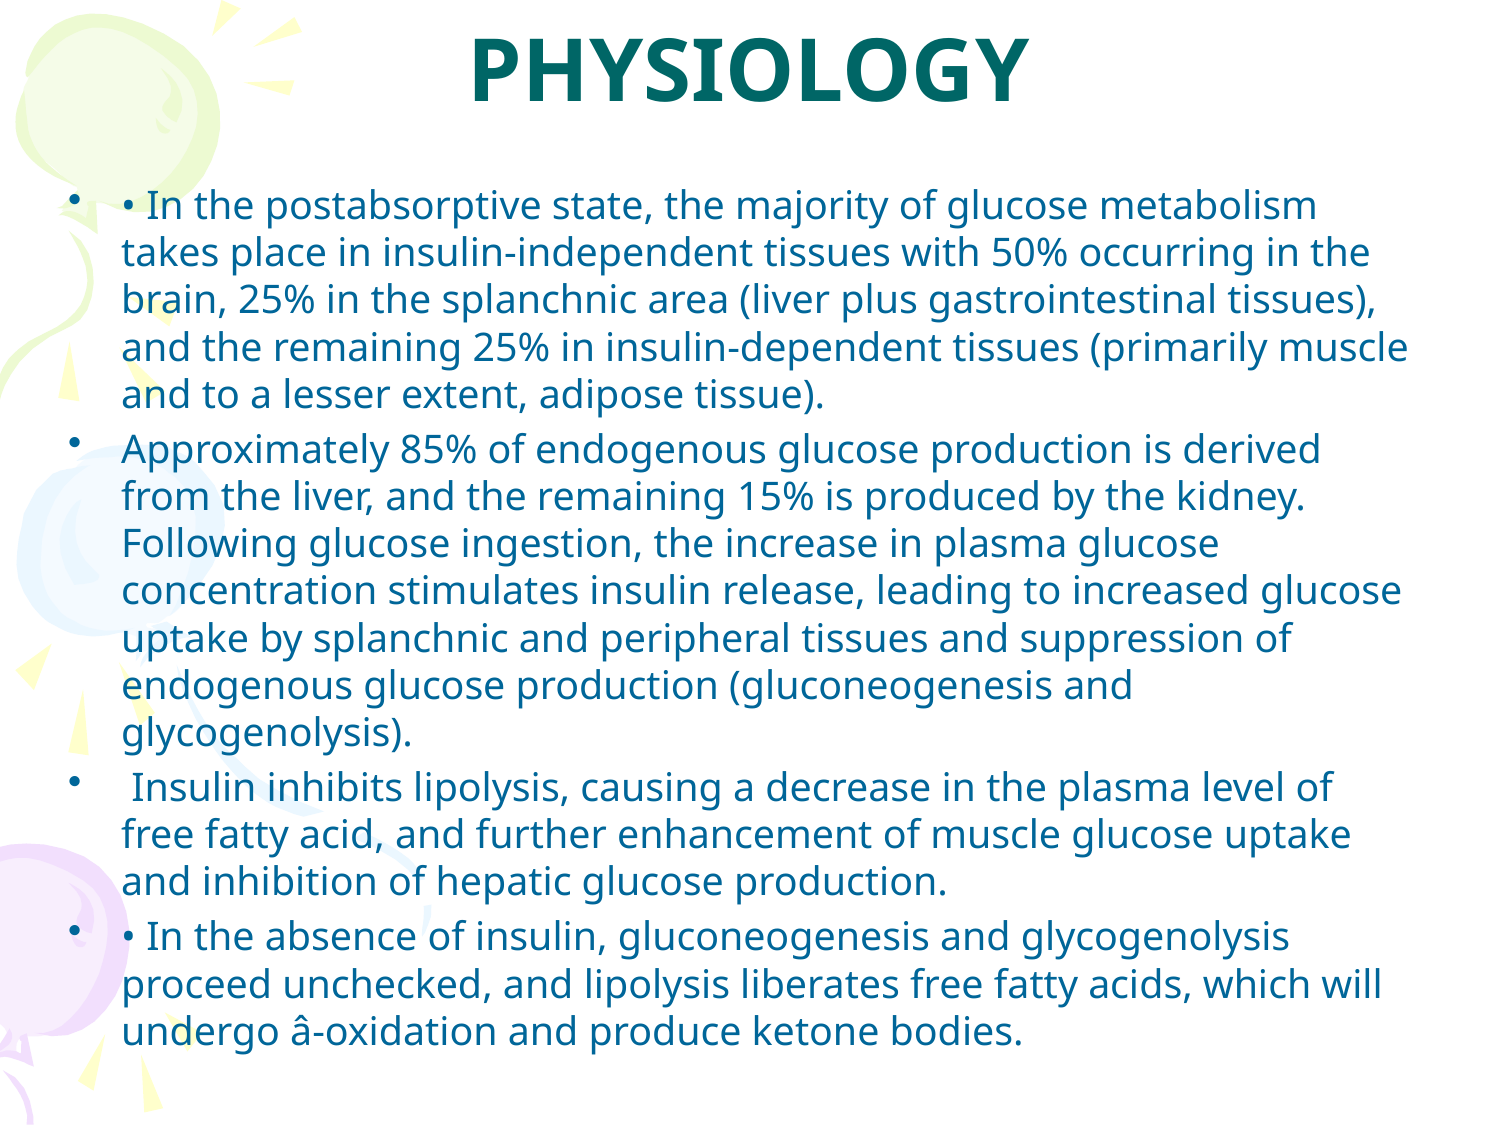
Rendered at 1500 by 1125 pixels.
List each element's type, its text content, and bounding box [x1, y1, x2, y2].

list • In the postabsorptive state, the majority of glucose metabolism takes place in insulin-independent tissues with 50% occurring in the brain, 25% in the splanchnic area (liver plus gastrointestinal tissues), and the remaining 25% in insulin-dependent tissues (primarily muscle and to a lesser extent, adipose tissue). Approximately 85% of endogenous glucose production is derived from the liver, and the remaining 15% is produced by the kidney. Following glucose ingestion, the increase in plasma glucose concentration stimulates insulin release, leading to increased glucose uptake by splanchnic and peripheral tissues and suppression of endogenous glucose production (gluconeogenesis and glycogenolysis). Insulin inhibits lipolysis, causing a decrease in the plasma level of free fatty acid, and further enhancement of muscle glucose uptake and inhibition of hepatic glucose production. • In the absence of insulin, gluconeogenesis and glycogenolysis proceed unchecked, and lipolysis liberates free fatty acids, which will undergo â-oxidation and produce ketone bodies. [52, 172, 1426, 1083]
title PHYSIOLOGY [72, 16, 1426, 172]
